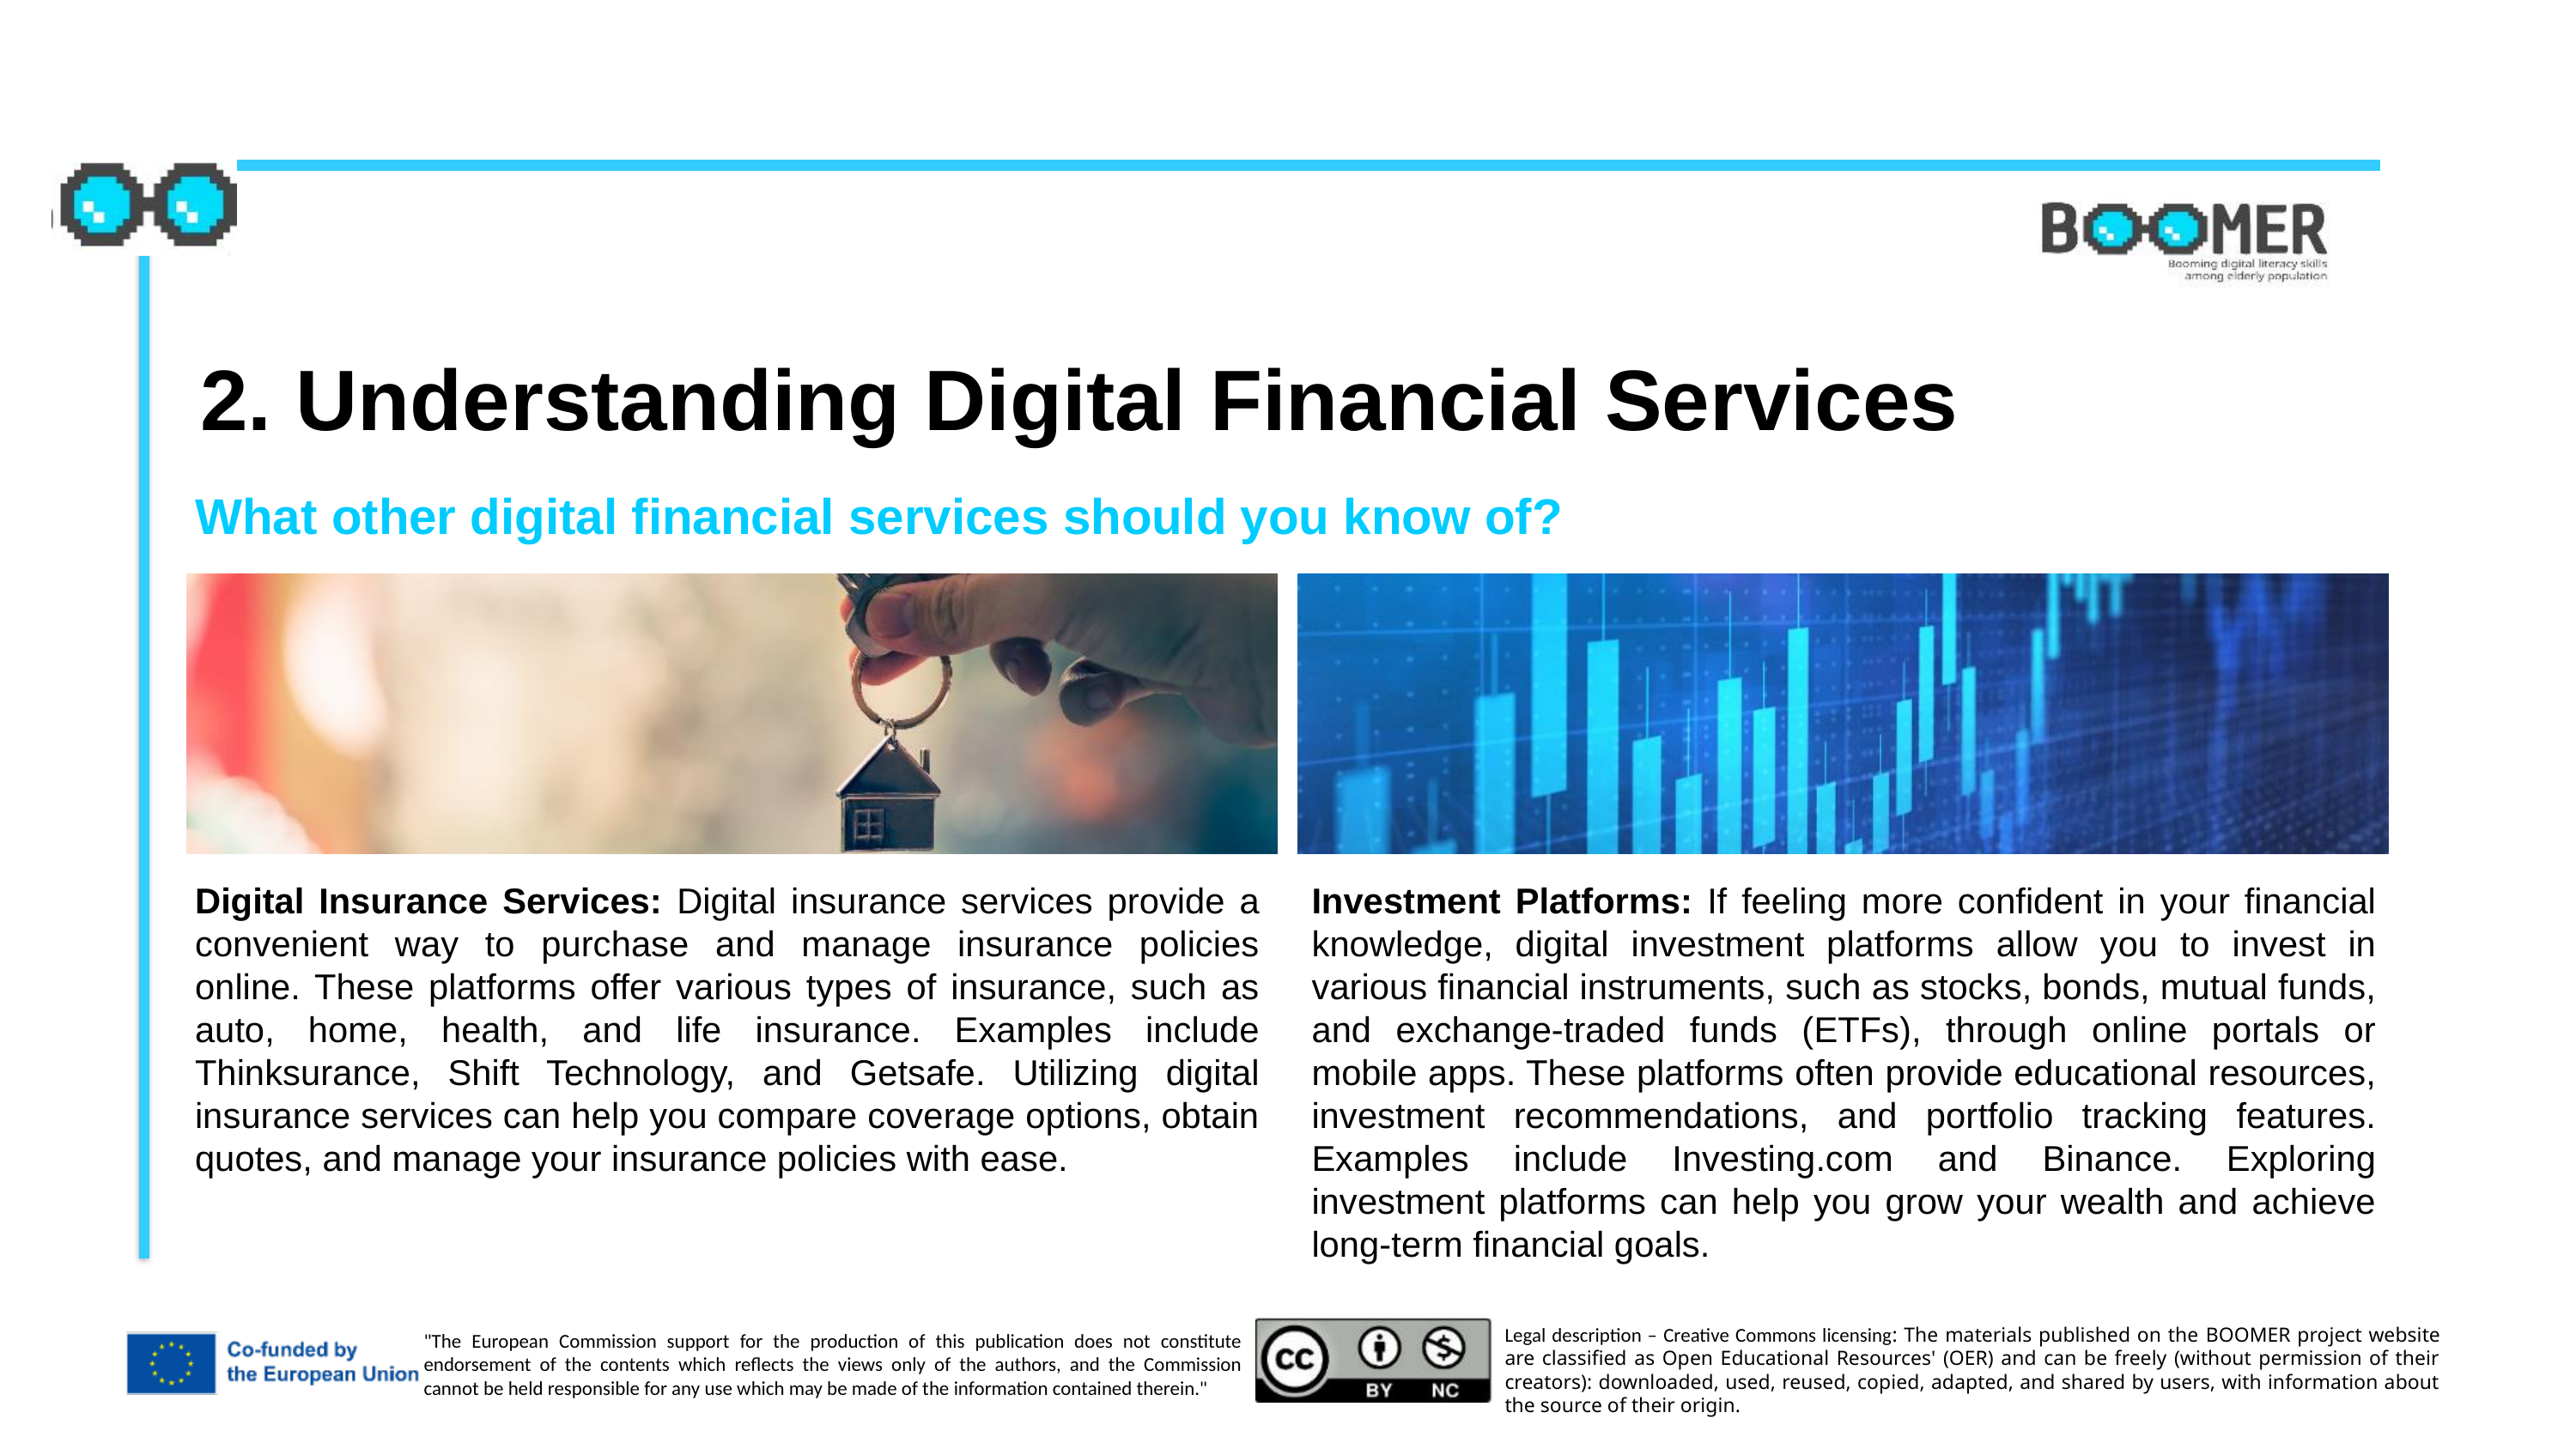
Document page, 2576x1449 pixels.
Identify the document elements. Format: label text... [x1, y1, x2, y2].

picture [1297, 573, 2389, 855]
picture [186, 573, 1278, 855]
text_box 2. Understanding Digital Financial Services [187, 337, 2390, 454]
text_box What other digital financial services should you know of? [182, 477, 2390, 551]
text_box Digital Insurance Services: Digital insurance services provide a convenient way to purchase and manage insurance policies online. These platforms offer various types of insurance, such as auto, home, health, and life insurance. Examples include Thinksurance, Shift Technology, and Getsafe. Utilizing digital insurance services can help you compare coverage options, obtain quotes, and manage your insurance policies with ease. [182, 871, 1273, 1185]
picture [124, 1331, 441, 1397]
picture [2038, 191, 2334, 288]
text_box Investment Platforms: If feeling more confident in your financial knowledge, digital investment platforms allow you to invest in various financial instruments, such as stocks, bonds, mutual funds, and exchange-traded funds (ETFs), through online portals or mobile apps. These platforms often provide educational resources, investment recommendations, and portfolio tracking features. Examples include Investing.com and Binance. Exploring investment platforms can help you grow your wealth and achieve long-term financial goals. [1298, 871, 2390, 1271]
picture [1255, 1318, 1492, 1403]
picture [52, 142, 237, 256]
